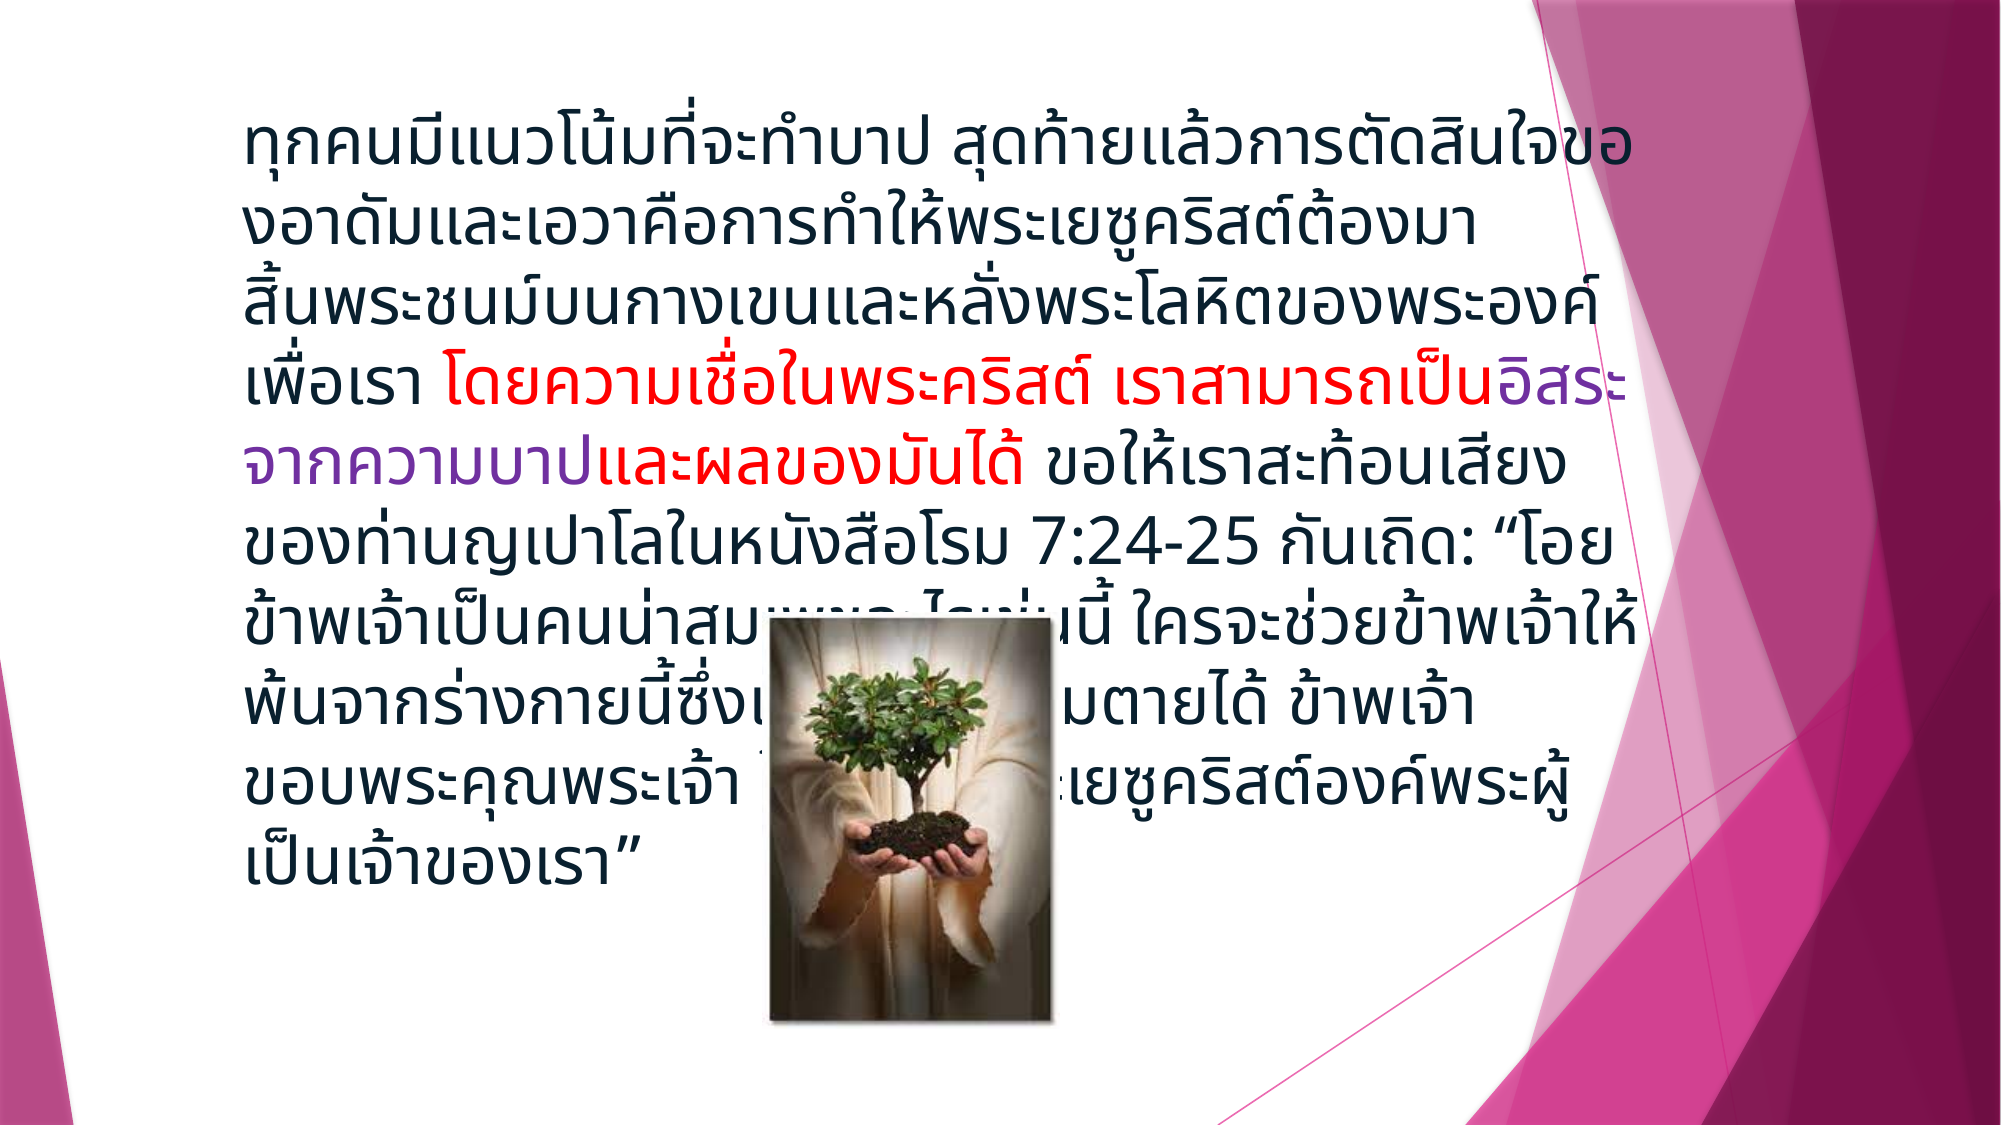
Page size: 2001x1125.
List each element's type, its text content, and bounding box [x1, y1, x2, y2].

text_box ทุกคนมีแนวโน้มที่จะทำบาป สุดท้ายแล้วการตัดสินใจของอาดัมและเอวาคือการทำให้พระเยซูคริสต์ต้องมาสิ้นพระชนม์บนกางเขนและหลั่งพระโลหิตของพระองค์เพื่อเรา โดยความเชื่อในพระคริสต์ เราสามารถเป็นอิสระจากความบาปและผลของมันได้ ขอให้เราสะท้อนเสียงของท่านญเปาโลในหนังสือโรม 7:24-25 กันเถิด: “โอย ข้าพเจ้าเป็นคนน่าสมเพชอะไรเช่นนี้ ใครจะช่วยข้าพเจ้าให้พ้นจากร่างกายนี้ซึ่งเป็นของความตายได้ ข้าพเจ้าขอบพระคุณพระเจ้า โดยทางพระเยซูคริสต์องค์พระผู้เป็นเจ้าของเรา” [228, 90, 1685, 906]
picture [762, 611, 1061, 1029]
